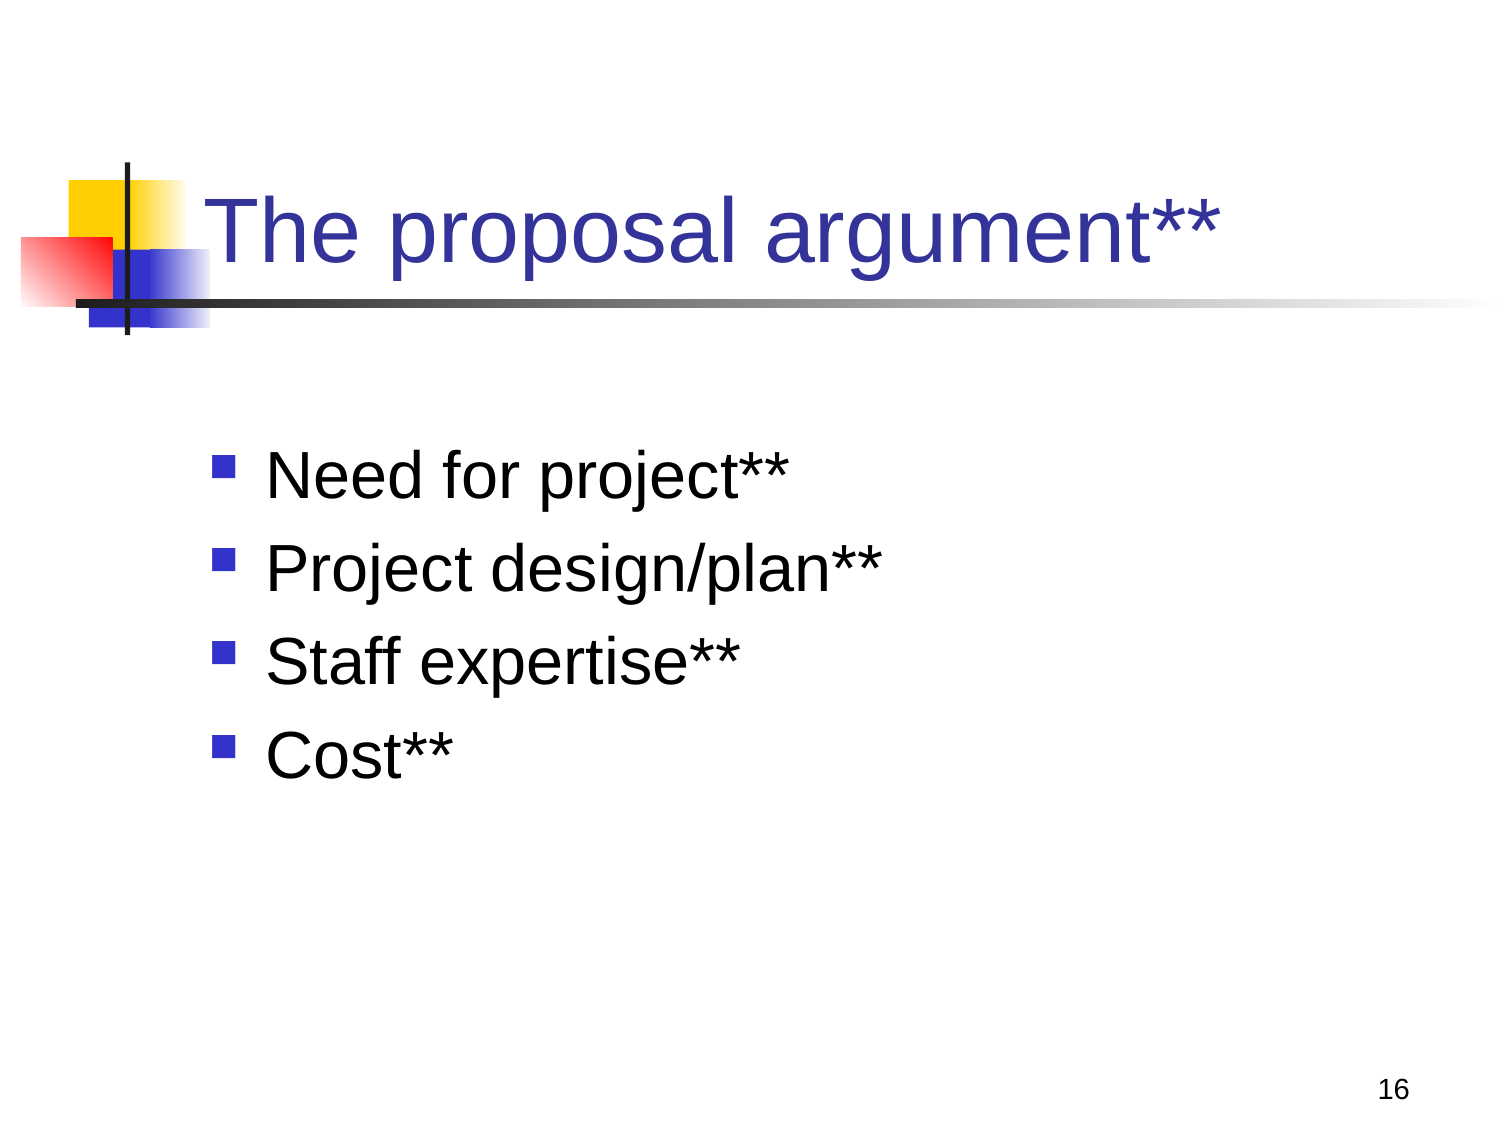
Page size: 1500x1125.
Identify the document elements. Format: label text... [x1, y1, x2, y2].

title The proposal argument** [188, 101, 1468, 289]
slide_number 16 [1112, 1037, 1426, 1113]
list Need for project** Project design/plan** Staff expertise** Cost** [193, 331, 1469, 1006]
